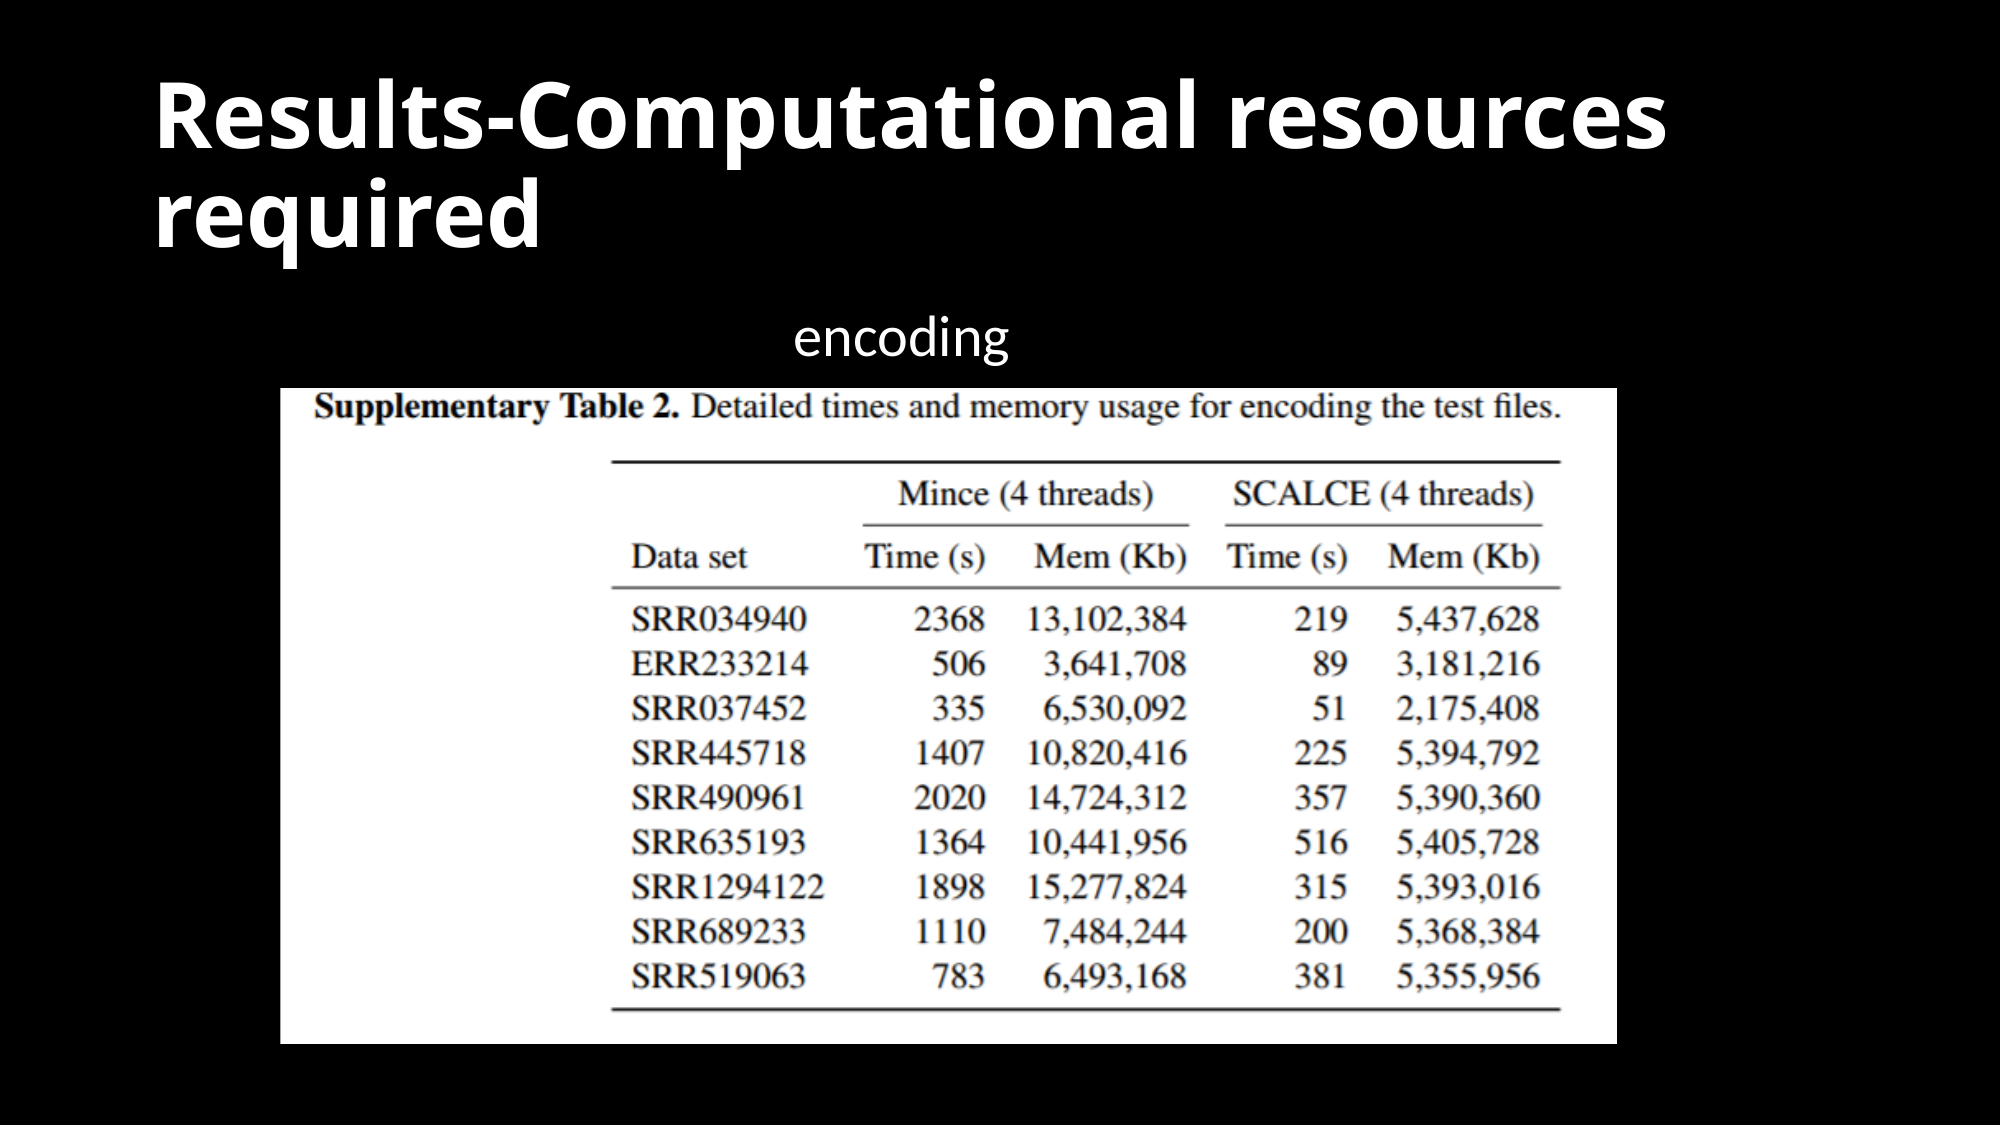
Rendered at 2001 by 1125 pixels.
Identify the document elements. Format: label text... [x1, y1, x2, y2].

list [280, 388, 1618, 1044]
text_box encoding [779, 290, 1026, 375]
title Results-Computational resources required [137, 59, 1863, 278]
